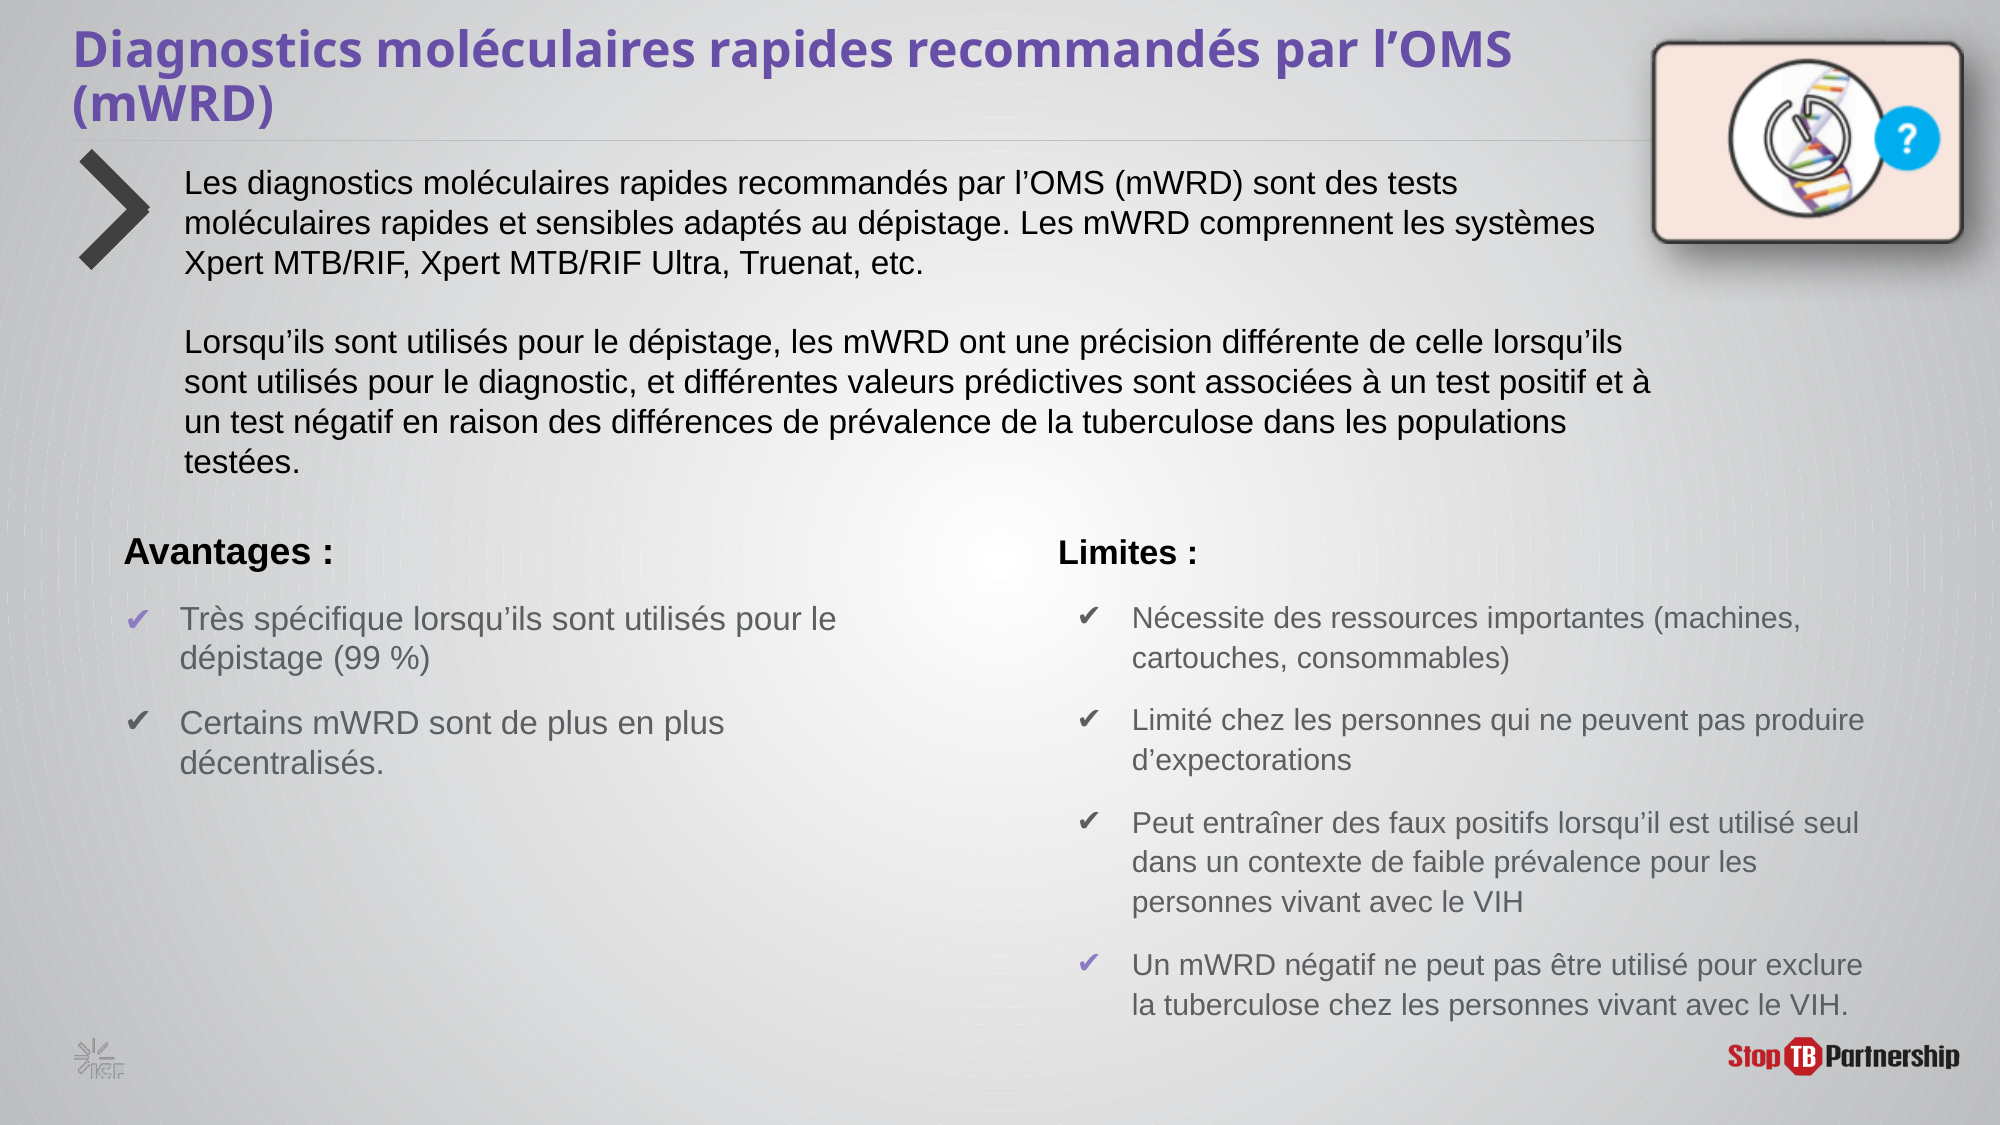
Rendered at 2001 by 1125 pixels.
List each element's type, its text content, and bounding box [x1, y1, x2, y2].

list Limites : Nécessite des ressources importantes (machines, cartouches, consommables) Limité chez les personnes qui ne peuvent pas produire d’expectorations Peut entraîner des faux positifs lorsqu’il est utilisé seul dans un contexte de faible prévalence pour les personnes vivant avec le VIH Un mWRD négatif ne peut pas être utilisé pour exclure la tuberculose chez les personnes vivant avec le VIH. [1058, 519, 1870, 1058]
title Diagnostics moléculaires rapides recommandés par l’OMS (mWRD) [72, 15, 1855, 141]
picture [74, 1038, 124, 1079]
picture [1648, 37, 1964, 244]
picture [1725, 1035, 1961, 1077]
text_box Les diagnostics moléculaires rapides recommandés par l’OMS (mWRD) sont des tests moléculaires rapides et sensibles adaptés au dépistage. Les mWRD comprennent les systèmes Xpert MTB/RIF, Xpert MTB/RIF Ultra, Truenat, etc. Lorsqu’ils sont utilisés pour le dépistage, les mWRD ont une précision différente de celle lorsqu’ils sont utilisés pour le diagnostic, et différentes valeurs prédictives sont associées à un test positif et à un test négatif en raison des différences de prévalence de la tuberculose dans les populations testées. [169, 153, 1670, 488]
text_box Avantages : Très spécifique lorsqu’ils sont utilisés pour le dépistage (99 %) Certains mWRD sont de plus en plus décentralisés. [108, 519, 891, 789]
